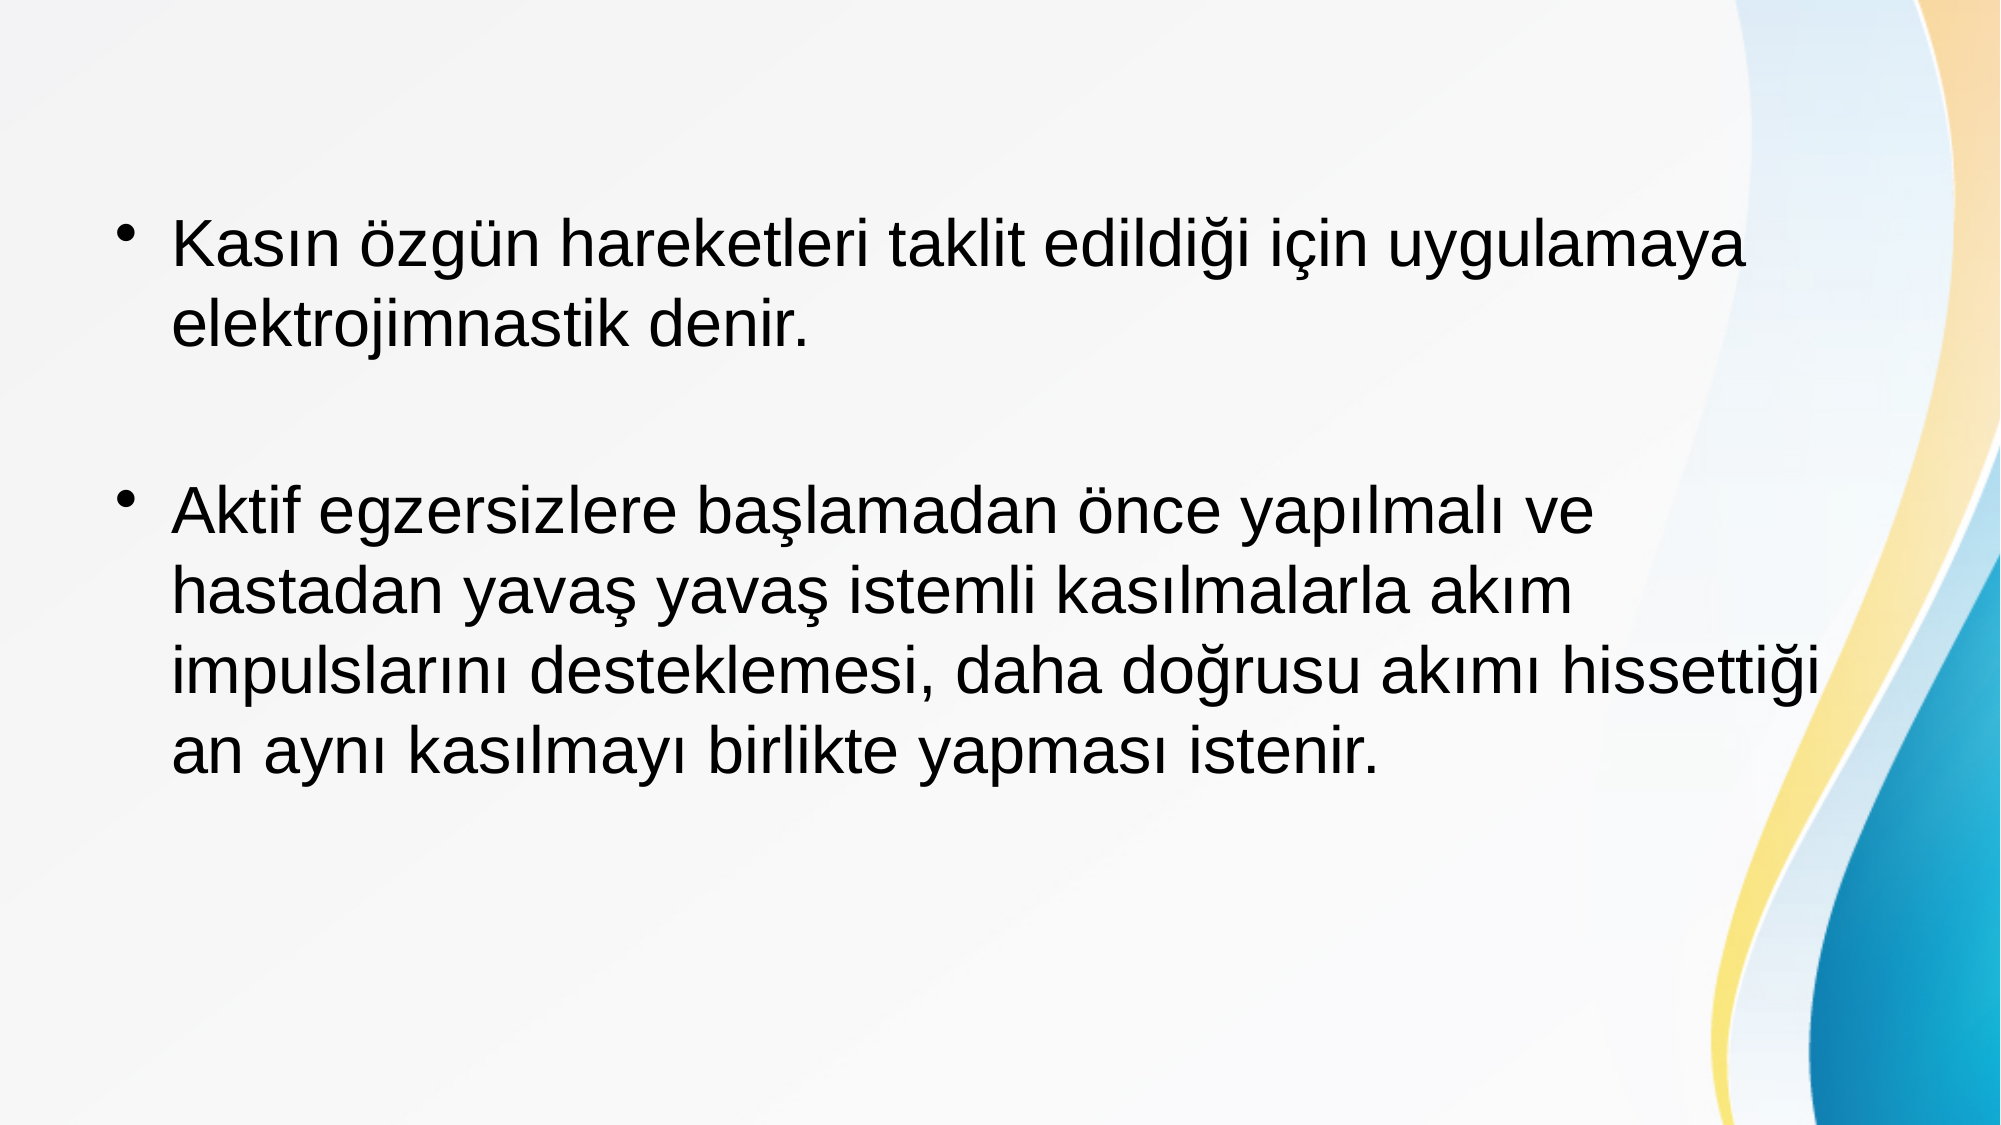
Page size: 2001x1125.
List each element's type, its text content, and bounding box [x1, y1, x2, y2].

picture [0, 0, 2001, 1125]
list Kasın özgün hareketleri taklit edildiği için uygulamaya elektrojimnastik denir. Aktif egzersizlere başlamadan önce yapılmalı ve hastadan yavaş yavaş istemli kasılmalarla akım impulslarını desteklemesi, daha doğrusu akımı hissettiği an aynı kasılmayı birlikte yapması istenir. [99, 192, 1901, 1006]
